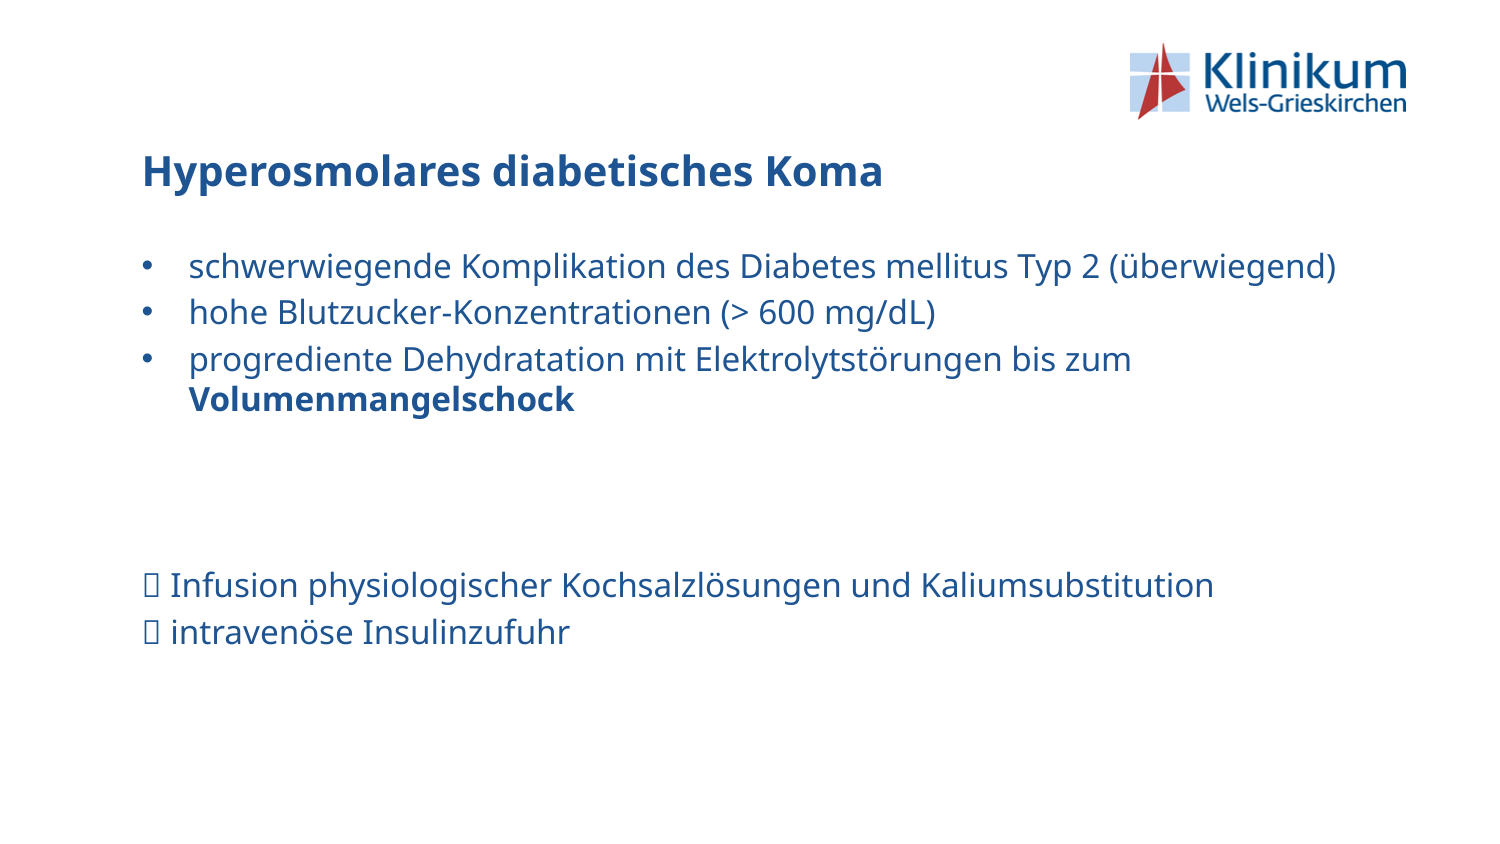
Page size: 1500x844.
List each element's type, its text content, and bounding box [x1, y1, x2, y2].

picture [1130, 43, 1406, 120]
title Hyperosmolares diabetisches Koma [141, 156, 1359, 197]
list schwerwiegende Komplikation des Diabetes mellitus Typ 2 (überwiegend) hohe Blutzucker-Konzentrationen (> 600 mg/dL) progrediente Dehydratation mit Elektrolytstörungen bis zum Volumenmangelschock  Infusion physiologischer Kochsalzlösungen und Kaliumsubstitution  intravenöse Insulinzufuhr [141, 244, 1359, 777]
